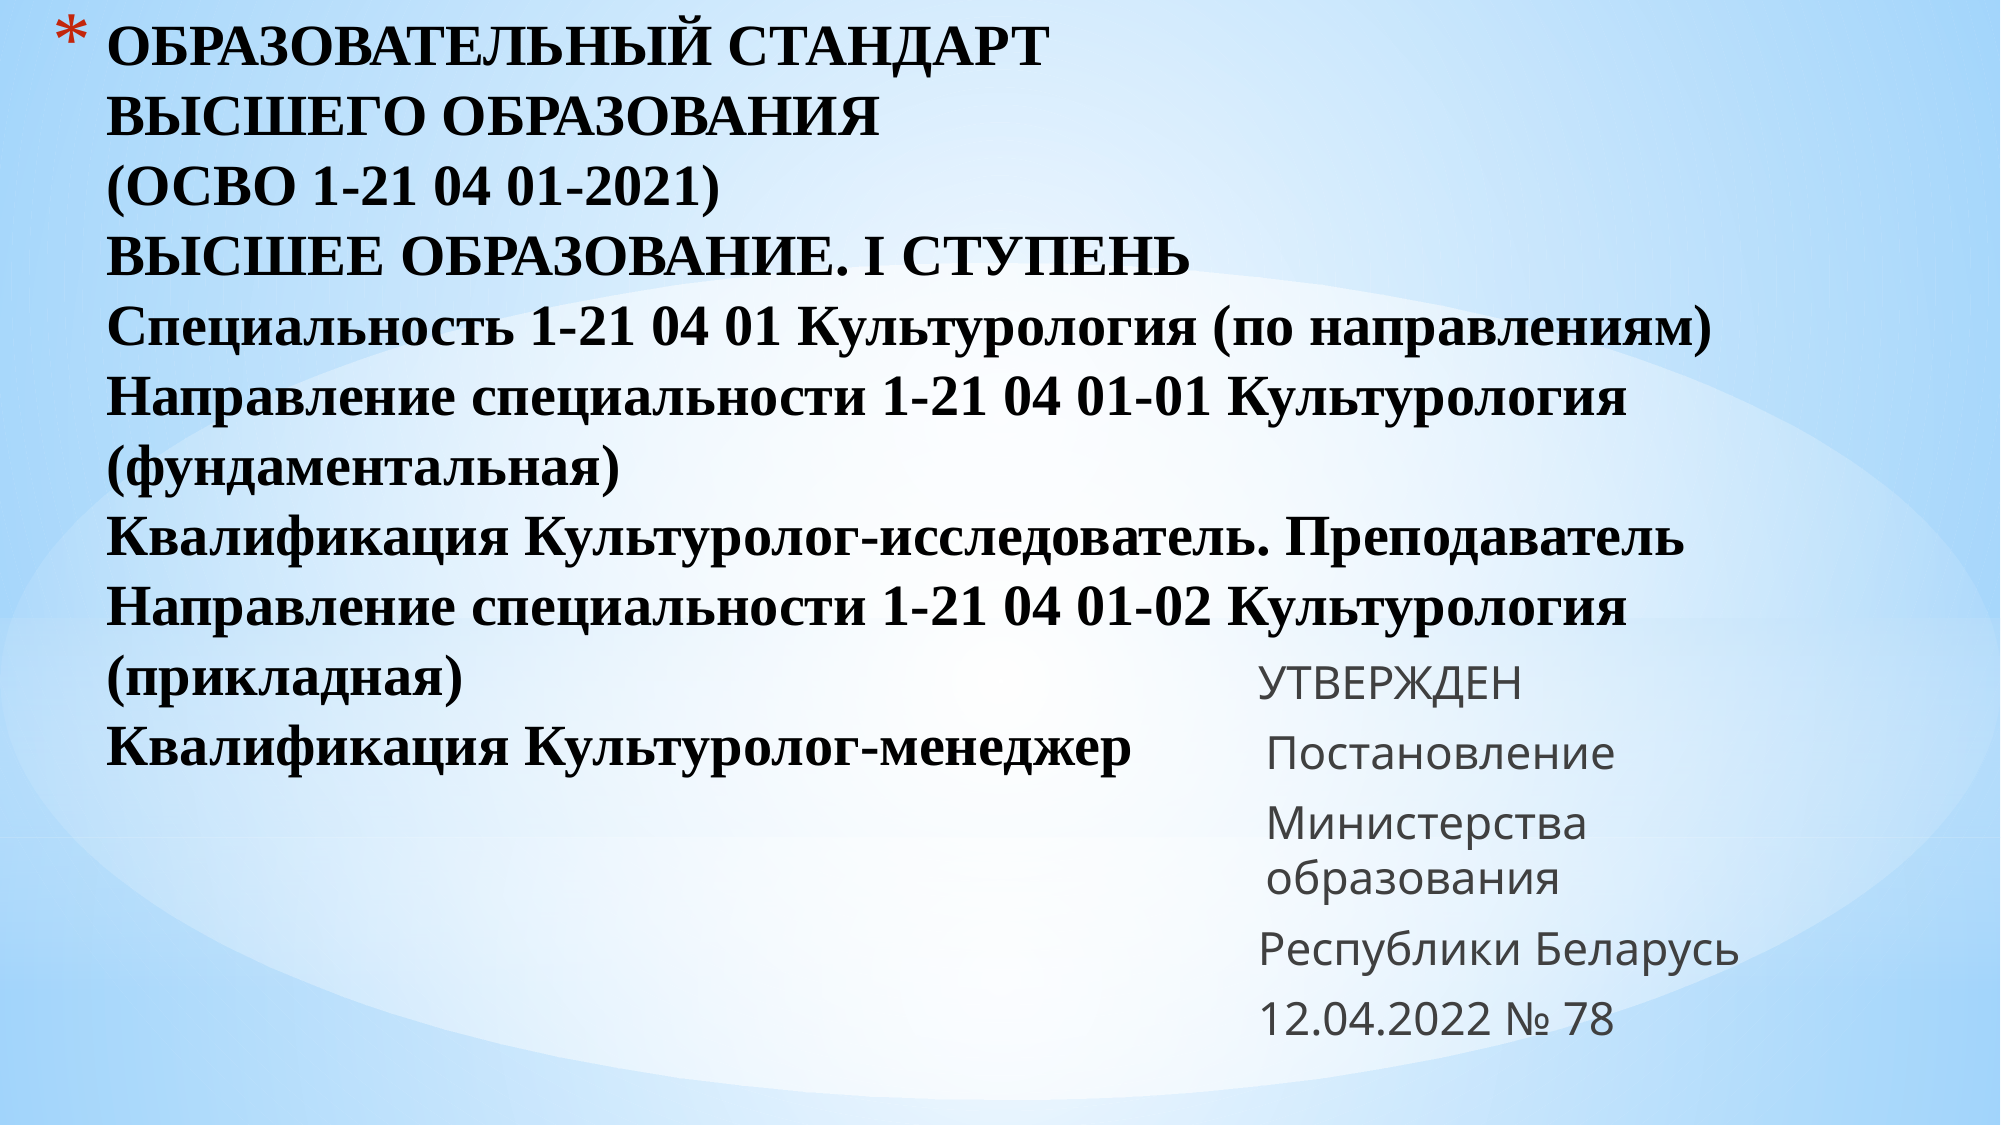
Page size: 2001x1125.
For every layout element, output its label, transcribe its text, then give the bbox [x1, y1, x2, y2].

title ОБРАЗОВАТЕЛЬНЫЙ СТАНДАРТ ВЫСШЕГО ОБРАЗОВАНИЯ (ОСВО 1-21 04 01-2021) ВЫСШЕЕ ОБРАЗОВАНИЕ. I СТУПЕНЬ Специальность 1-21 04 01 Культурология (по направлениям) Направление специальности 1-21 04 01-01 Культурология (фундаментальная) Квалификация Культуролог-исследователь. Преподаватель Направление специальности 1-21 04 01-02 Культурология (прикладная) Квалификация Культуролог-менеджер [38, 0, 1912, 96]
list УТВЕРЖДЕН Постановление Министерства образования Республики Беларусь 12.04.2022 № 78 [1242, 645, 1863, 1097]
